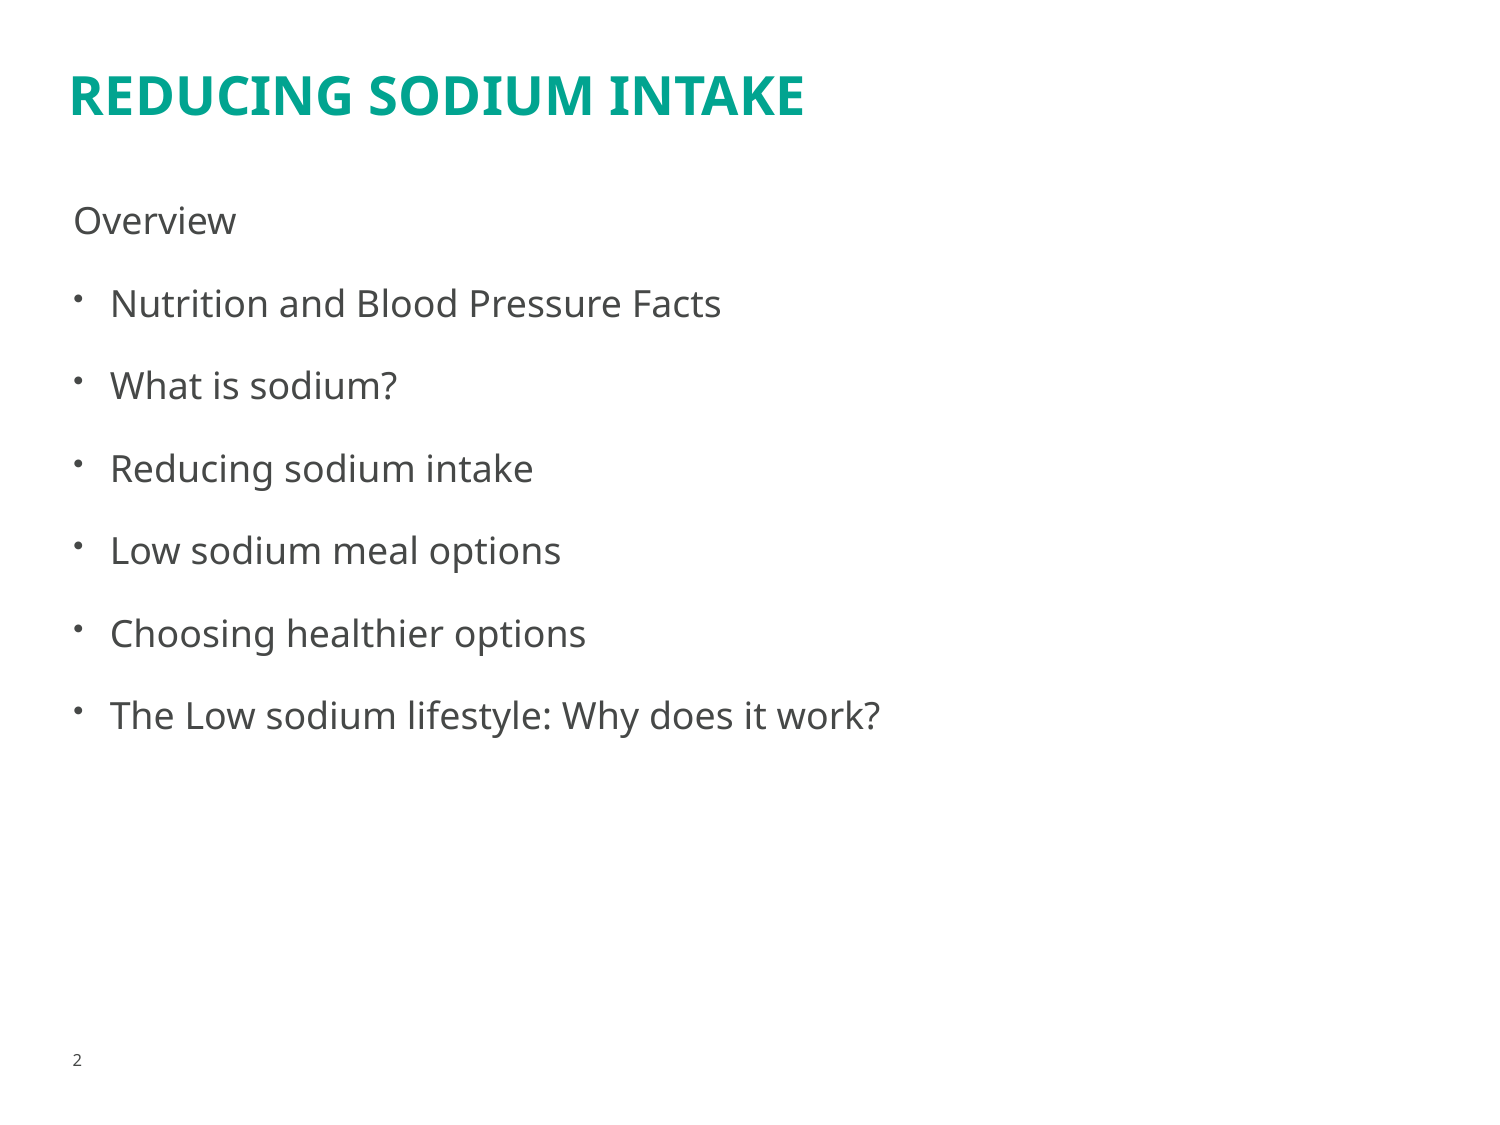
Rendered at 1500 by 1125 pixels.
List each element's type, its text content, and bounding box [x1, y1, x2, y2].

slide_number 2 [57, 1042, 125, 1079]
list Overview Nutrition and Blood Pressure Facts What is sodium? Reducing sodium intake Low sodium meal options Choosing healthier options The Low sodium lifestyle: Why does it work? [57, 189, 1427, 1004]
title Reducing Sodium Intake [53, 53, 1428, 193]
